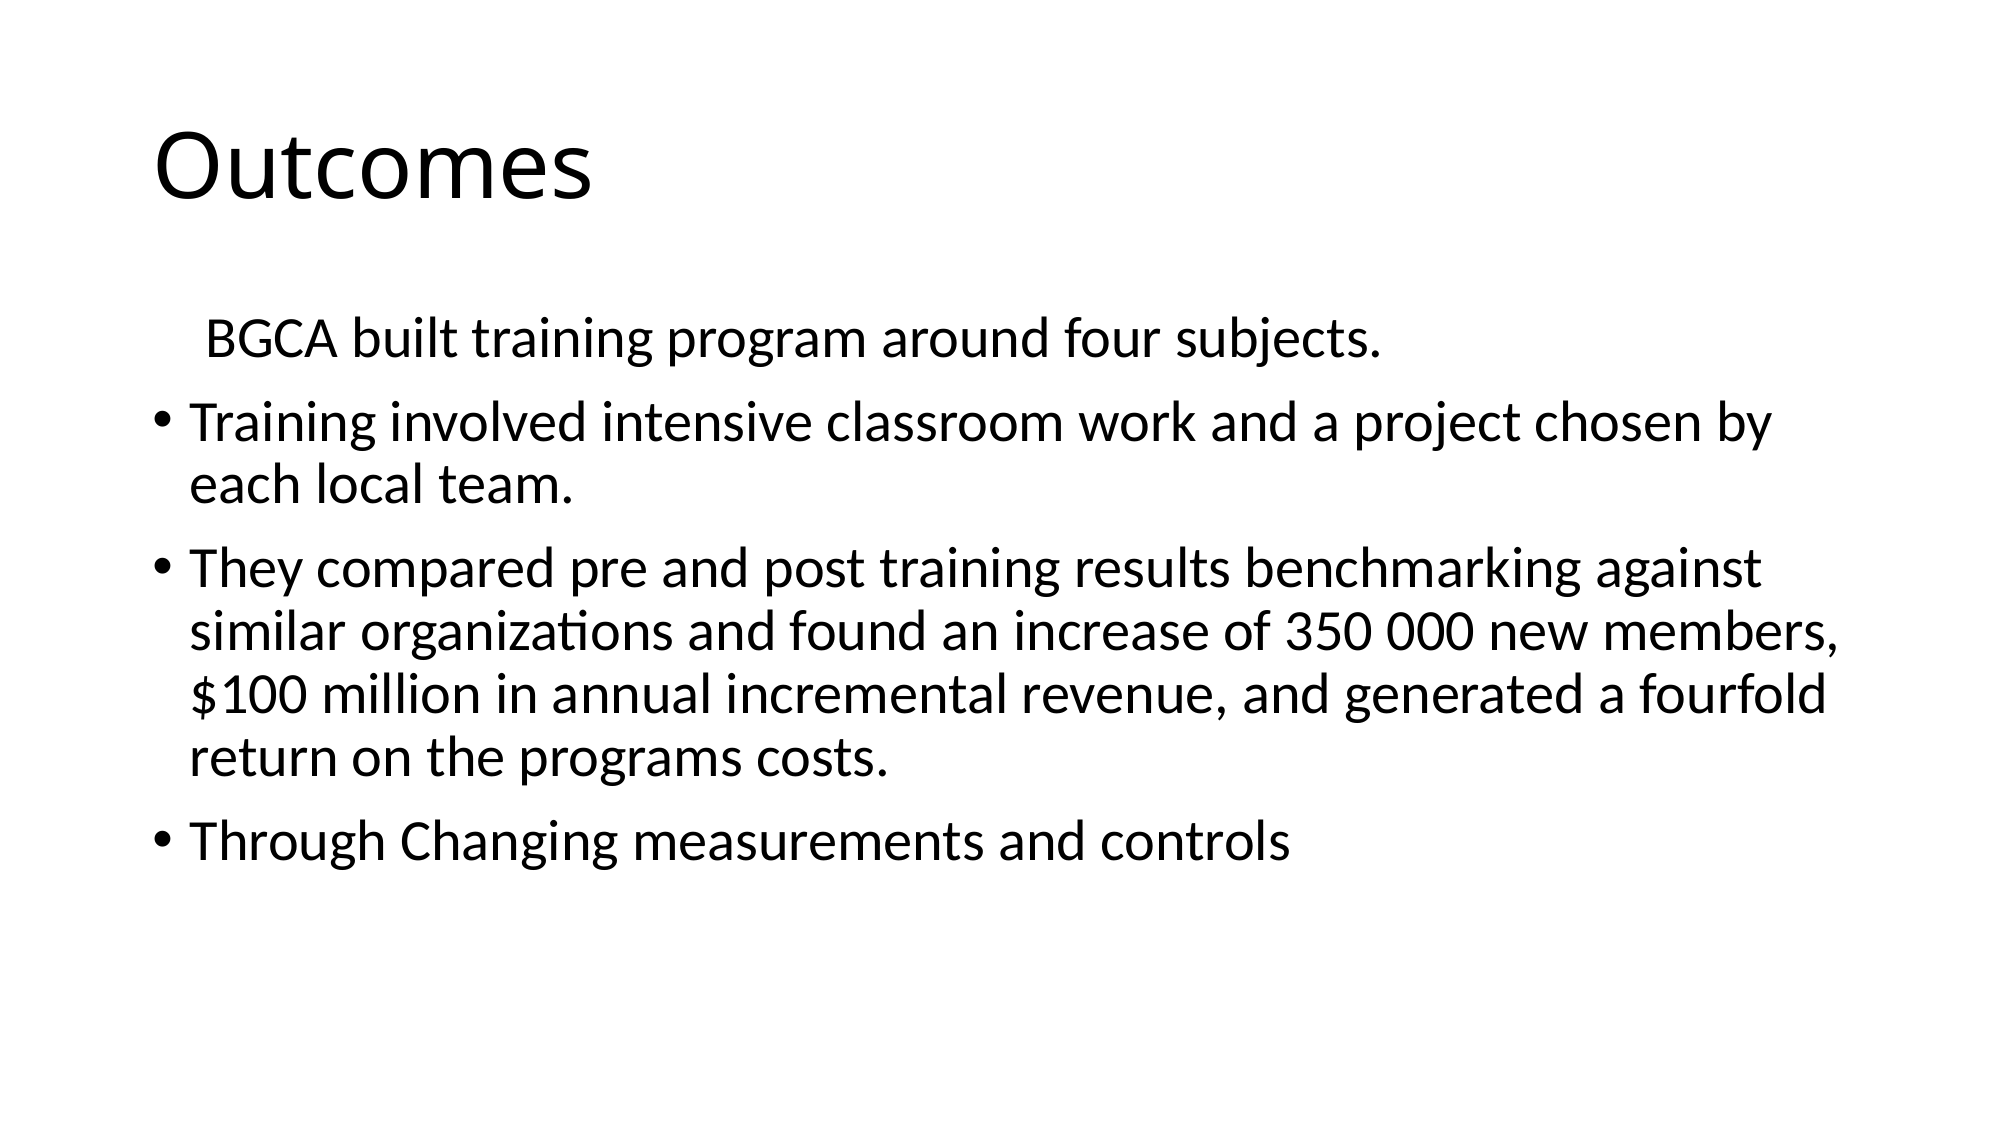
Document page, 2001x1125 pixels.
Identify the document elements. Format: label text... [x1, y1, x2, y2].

title Outcomes [137, 59, 1863, 278]
list BGCA built training program around four subjects. Training involved intensive classroom work and a project chosen by each local team. They compared pre and post training results benchmarking against similar organizations and found an increase of 350 000 new members, $100 million in annual incremental revenue, and generated a fourfold return on the programs costs. Through Changing measurements and controls [137, 299, 1863, 1014]
